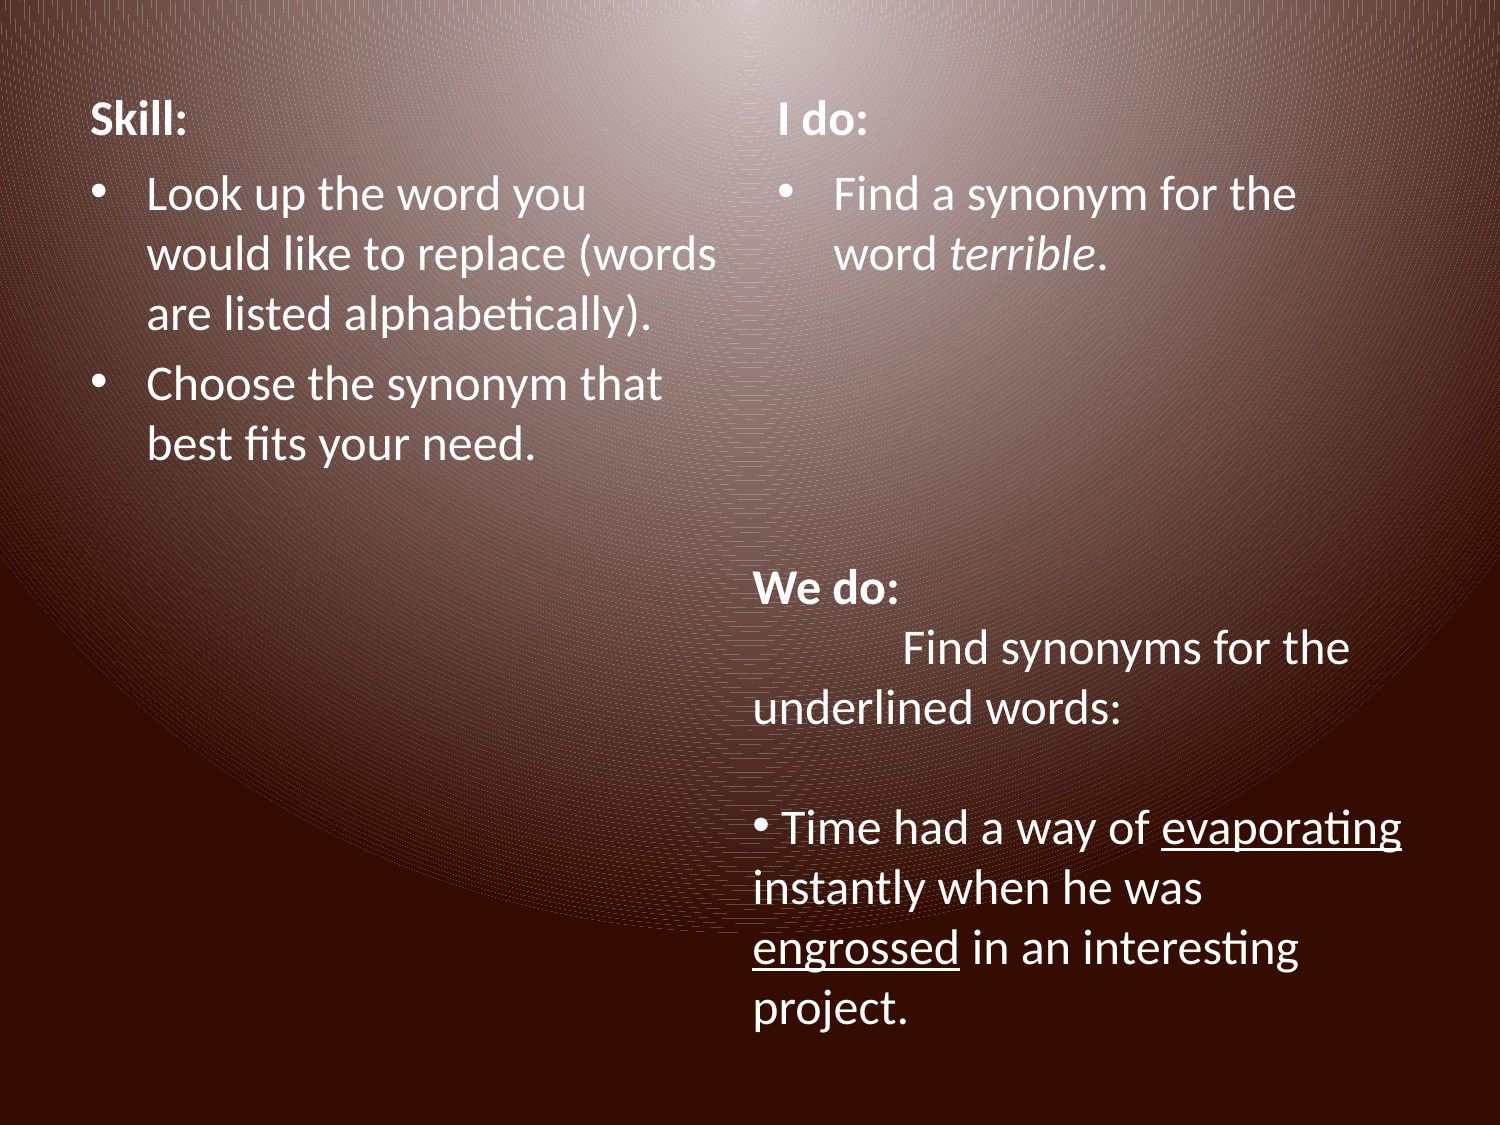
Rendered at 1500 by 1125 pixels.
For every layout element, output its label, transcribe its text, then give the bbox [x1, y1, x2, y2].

list I do: [761, 48, 1425, 153]
text_box We do: Find synonyms for the underlined words: Time had a way of evaporating instantly when he was engrossed in an interesting project. [737, 546, 1425, 1102]
list Look up the word you would like to replace (words are listed alphabetically). Choose the synonym that best fits your need. [75, 153, 738, 615]
list Find a synonym for the word terrible. [761, 153, 1425, 476]
list Skill: [75, 48, 738, 153]
